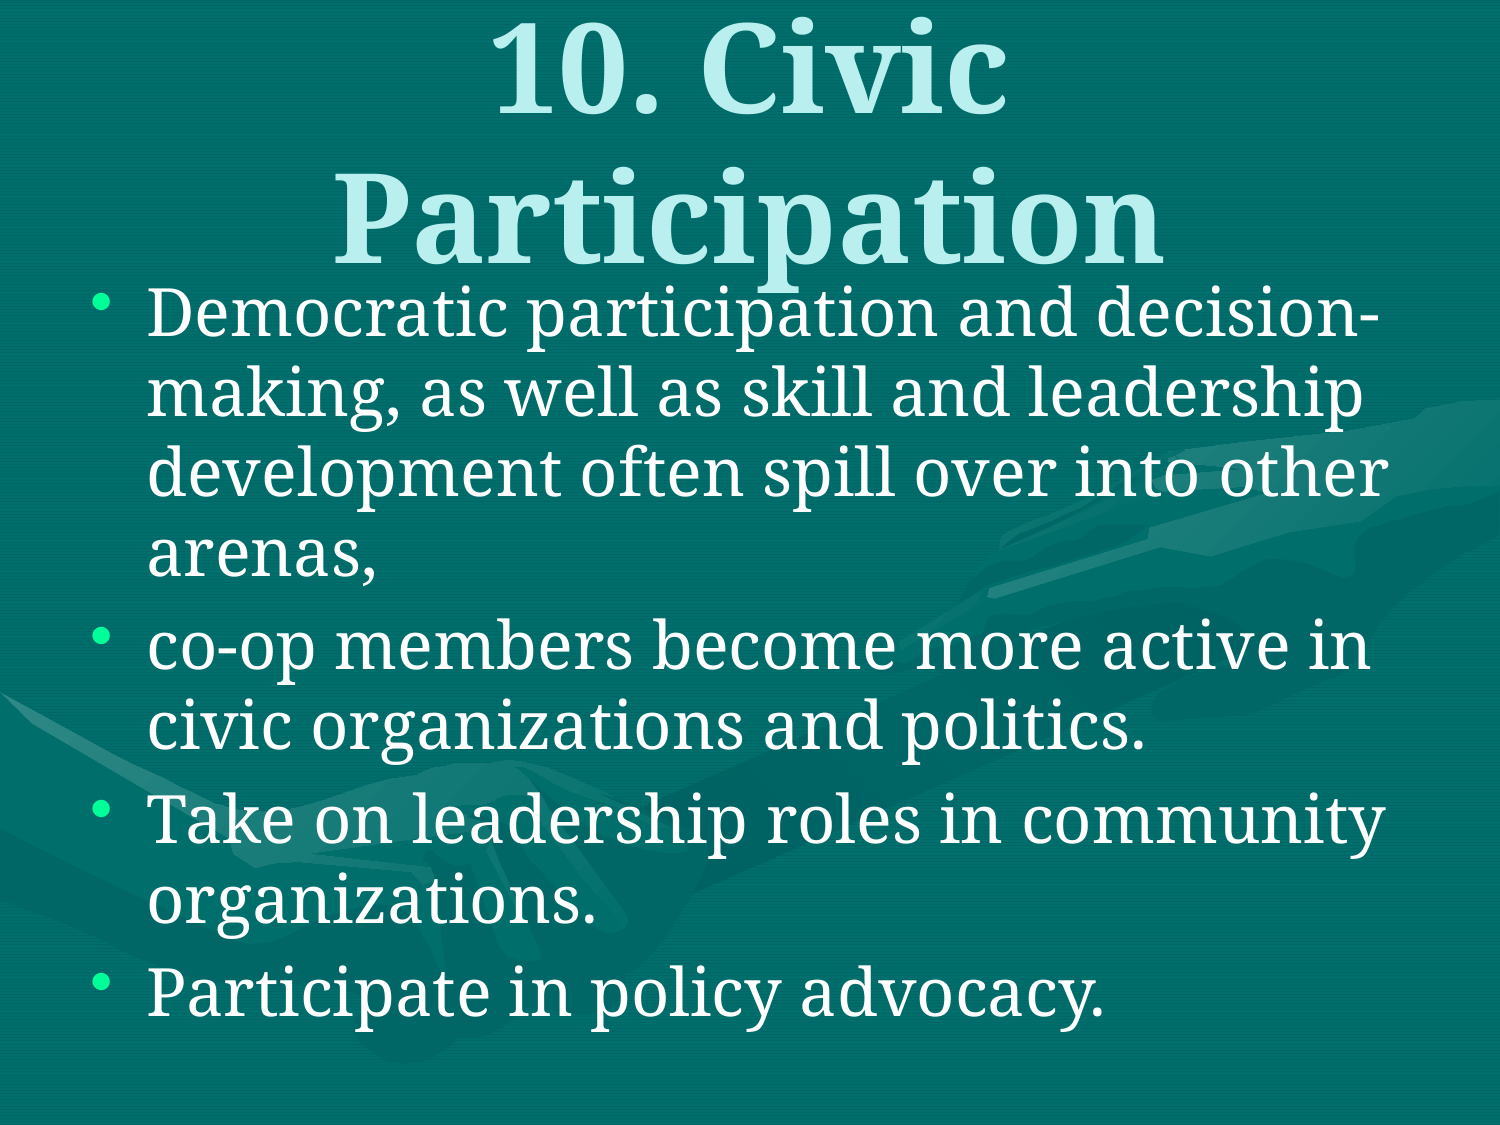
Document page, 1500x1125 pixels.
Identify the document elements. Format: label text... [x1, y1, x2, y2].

list Democratic participation and decision-making, as well as skill and leadership development often spill over into other arenas, co-op members become more active in civic organizations and politics. Take on leadership roles in community organizations. Participate in policy advocacy. [74, 262, 1426, 1001]
title 10. Civic Participation [74, 44, 1426, 233]
